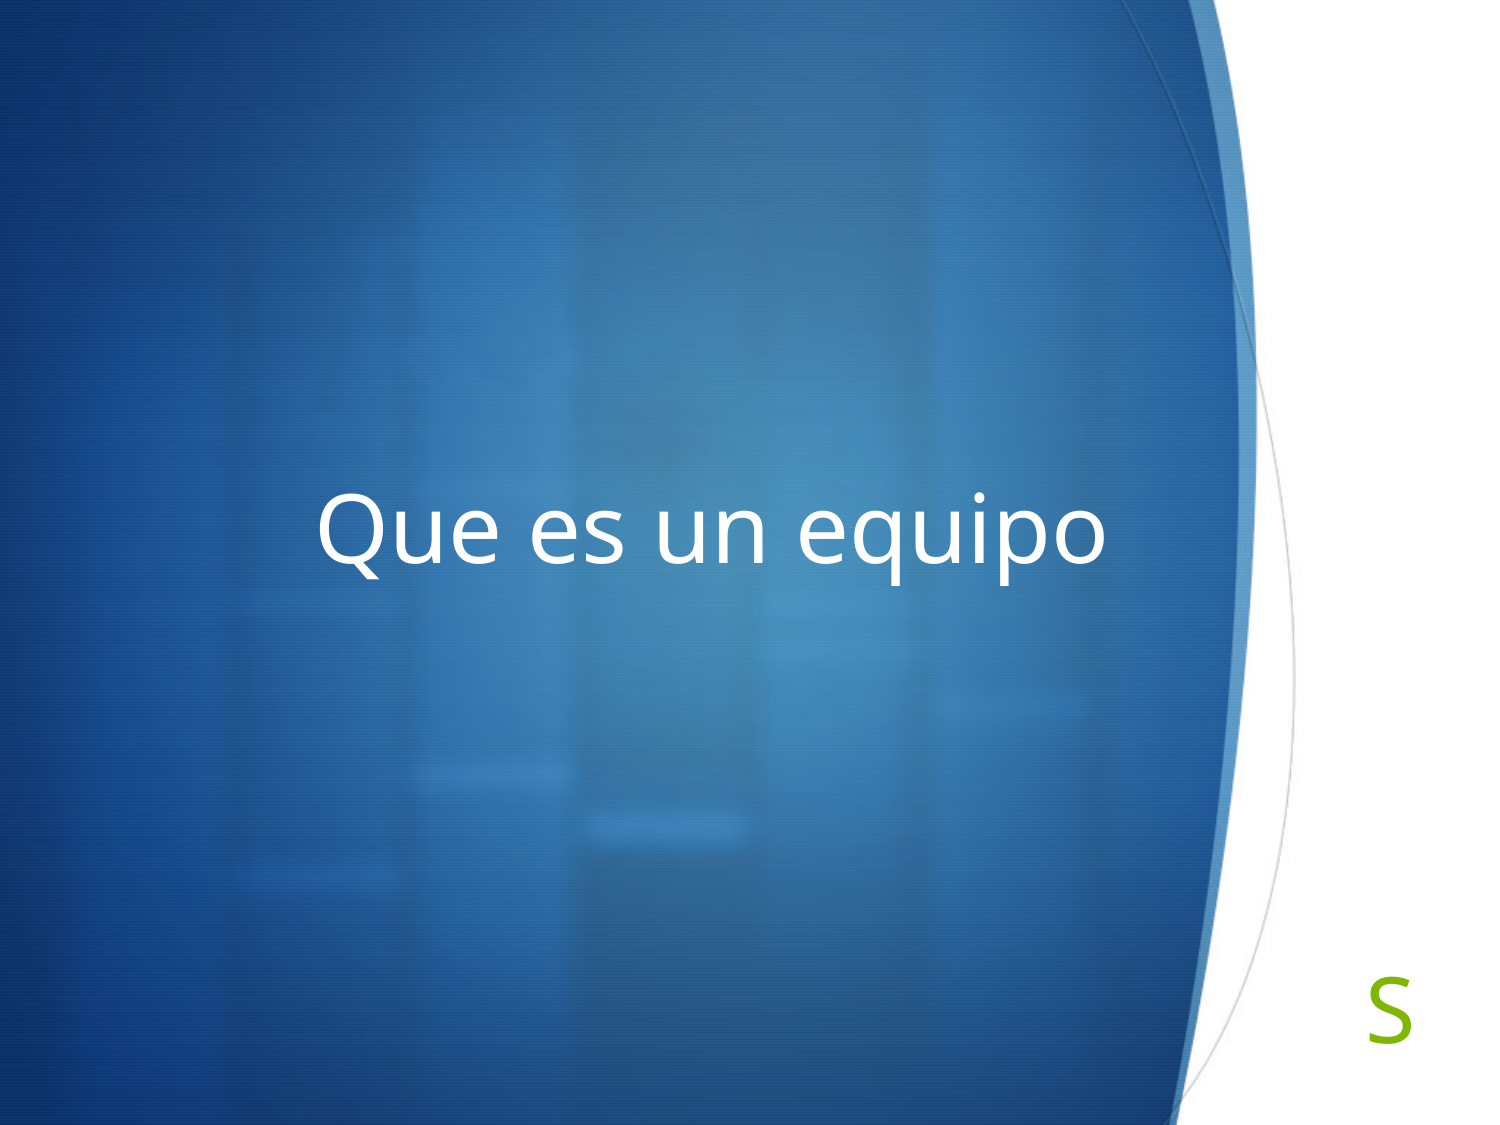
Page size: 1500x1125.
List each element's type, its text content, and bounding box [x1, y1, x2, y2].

title Que es un equipo [75, 366, 1125, 591]
picture [0, 0, 1500, 1125]
